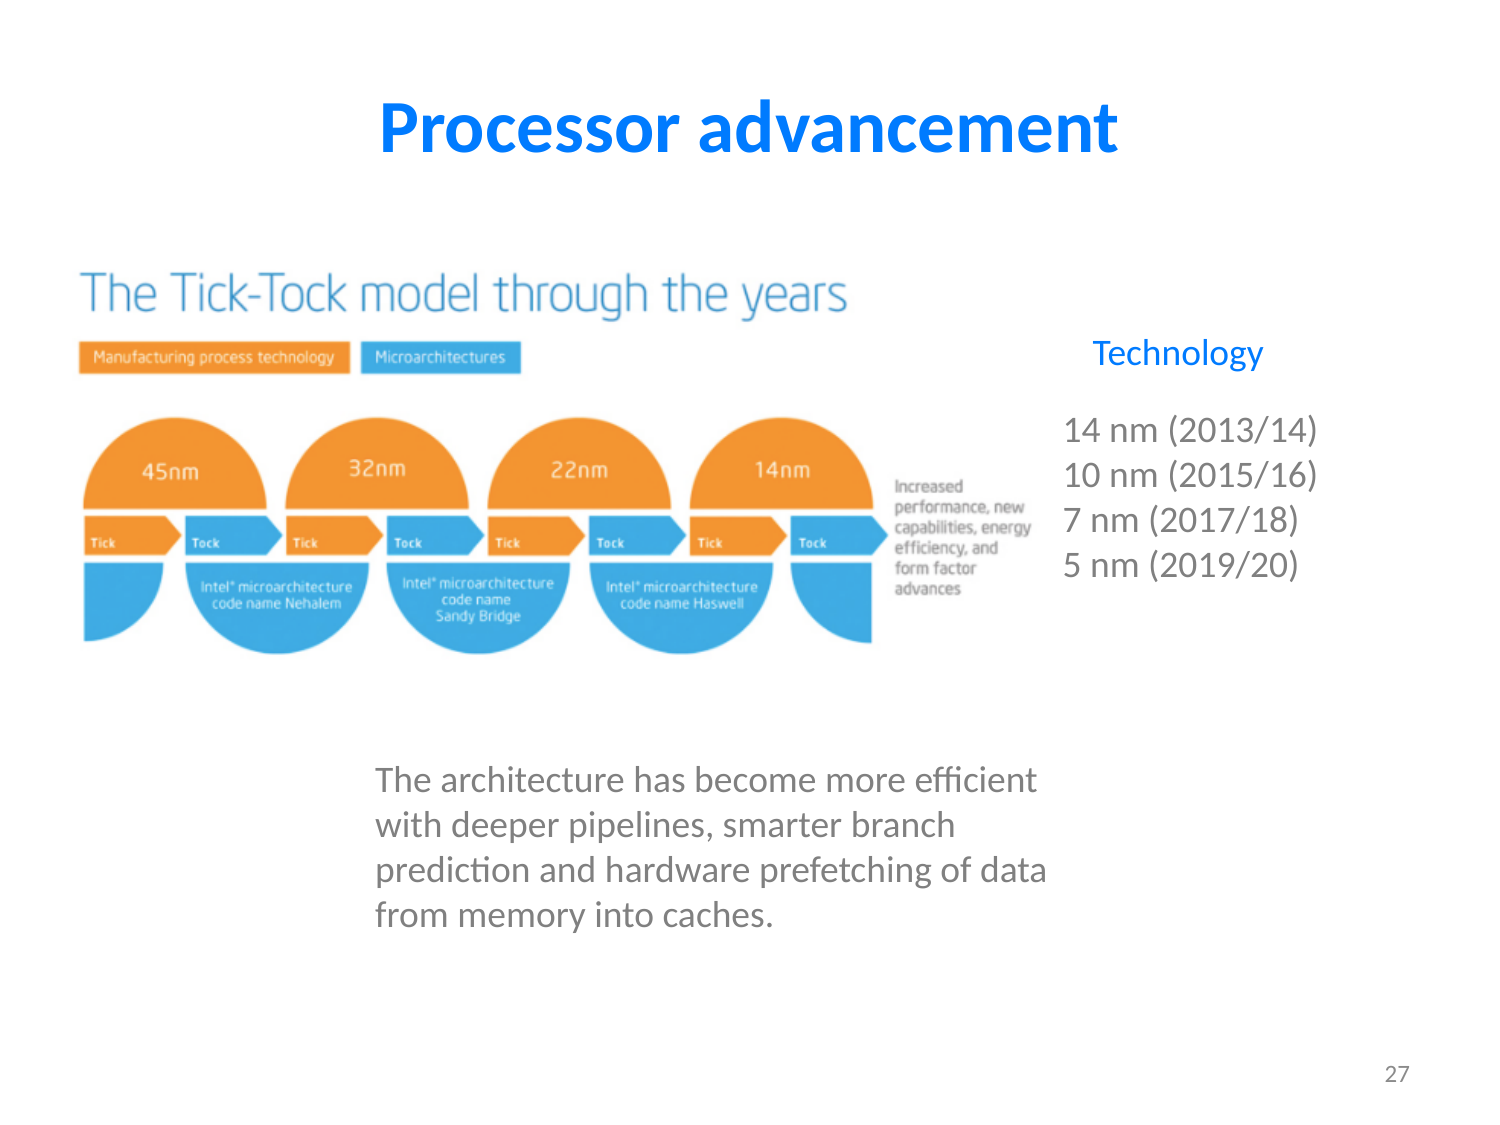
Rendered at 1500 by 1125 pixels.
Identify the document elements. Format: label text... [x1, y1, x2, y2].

text_box 14 nm (2013/14) 10 nm (2015/16) 7 nm (2017/18) 5 nm (2019/20) [1063, 397, 1425, 593]
slide_number 27 [1074, 1042, 1425, 1103]
text_box Technology [1077, 320, 1280, 381]
picture [28, 215, 1059, 681]
title Processor advancement [75, 28, 1425, 216]
text_box The architecture has become more efficient with deeper pipelines, smarter branch prediction and hardware prefetching of data from memory into caches. [360, 747, 1111, 943]
